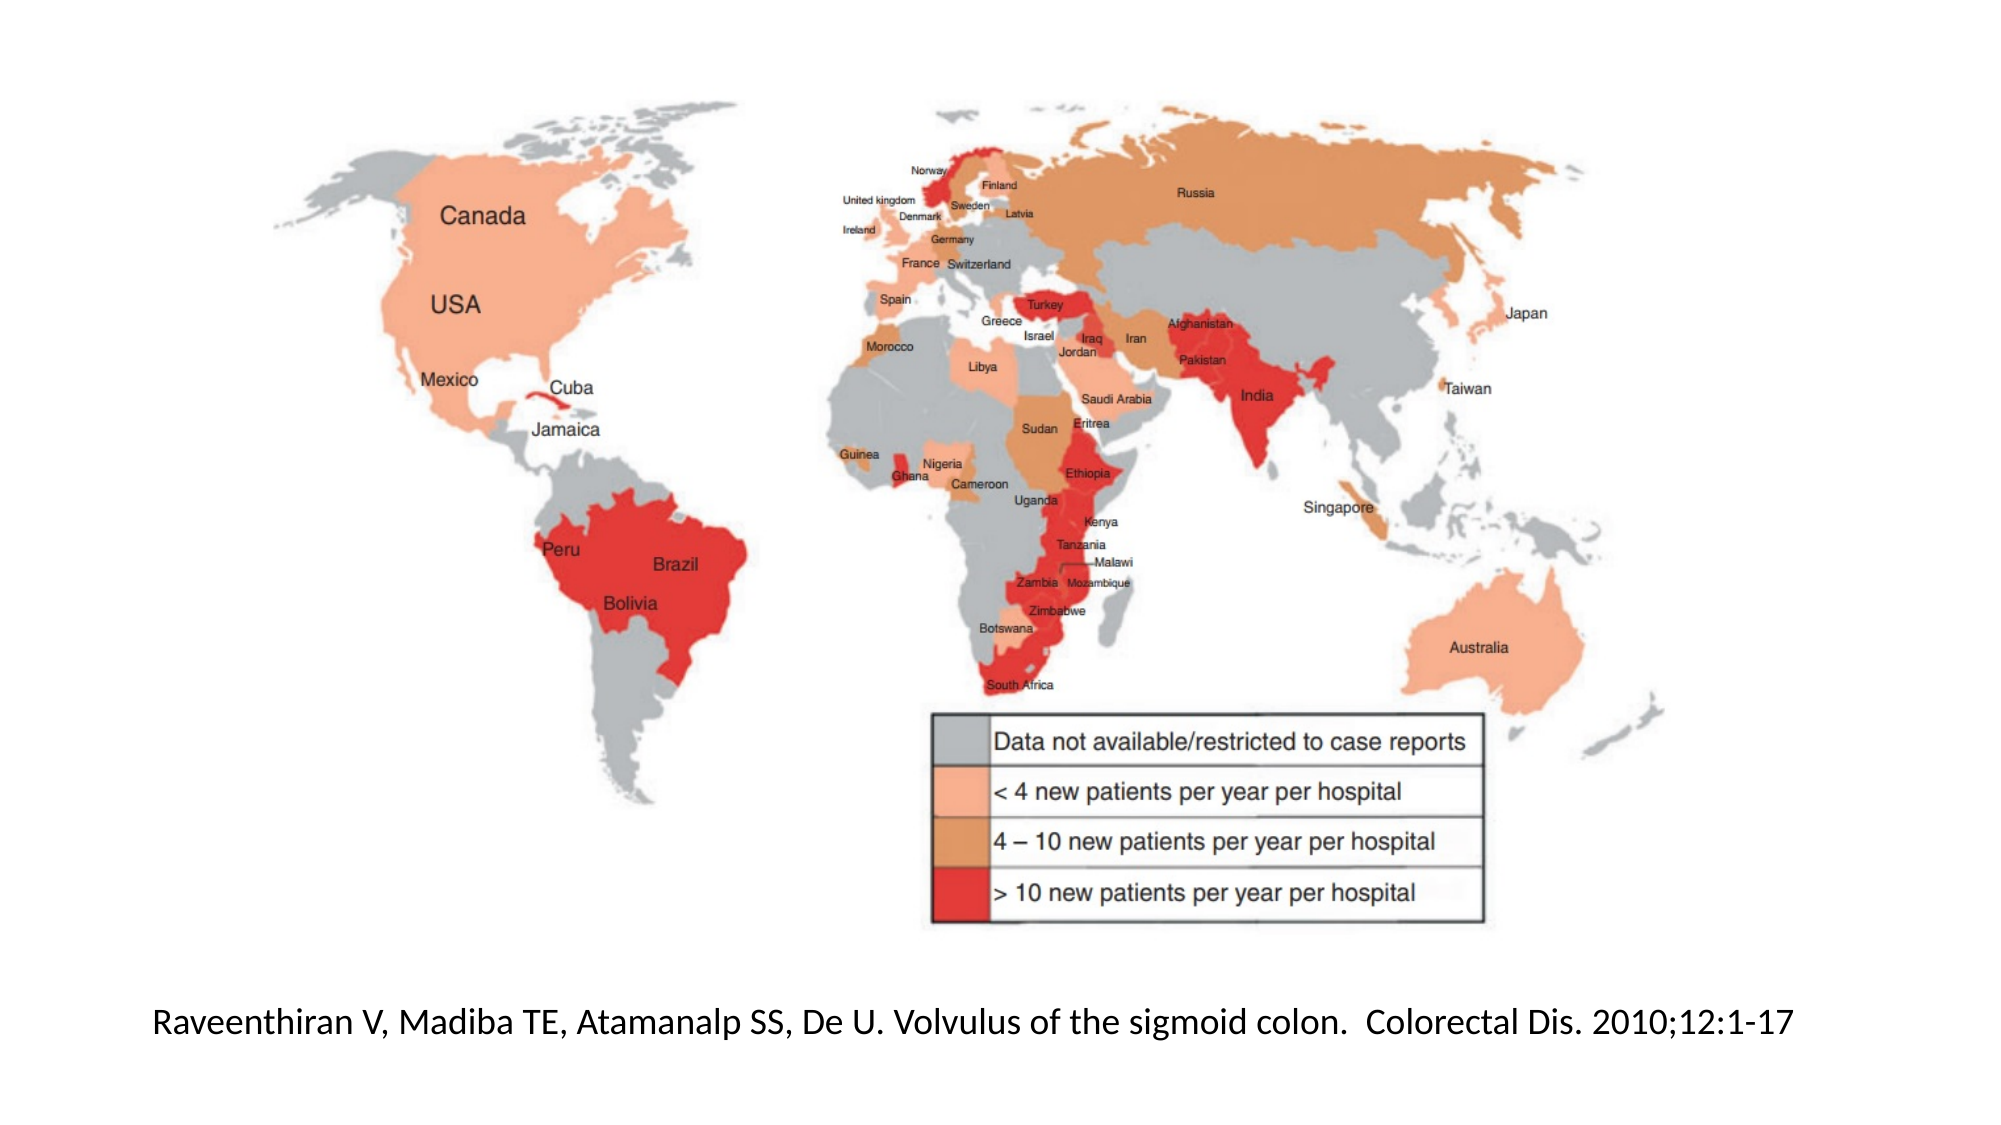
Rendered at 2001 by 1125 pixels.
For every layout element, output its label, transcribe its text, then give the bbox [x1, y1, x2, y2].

picture [251, 45, 1711, 947]
text_box Raveenthiran V, Madiba TE, Atamanalp SS, De U. Volvulus of the sigmoid colon. Colorectal Dis. 2010;12:1-17 [137, 989, 2000, 1050]
